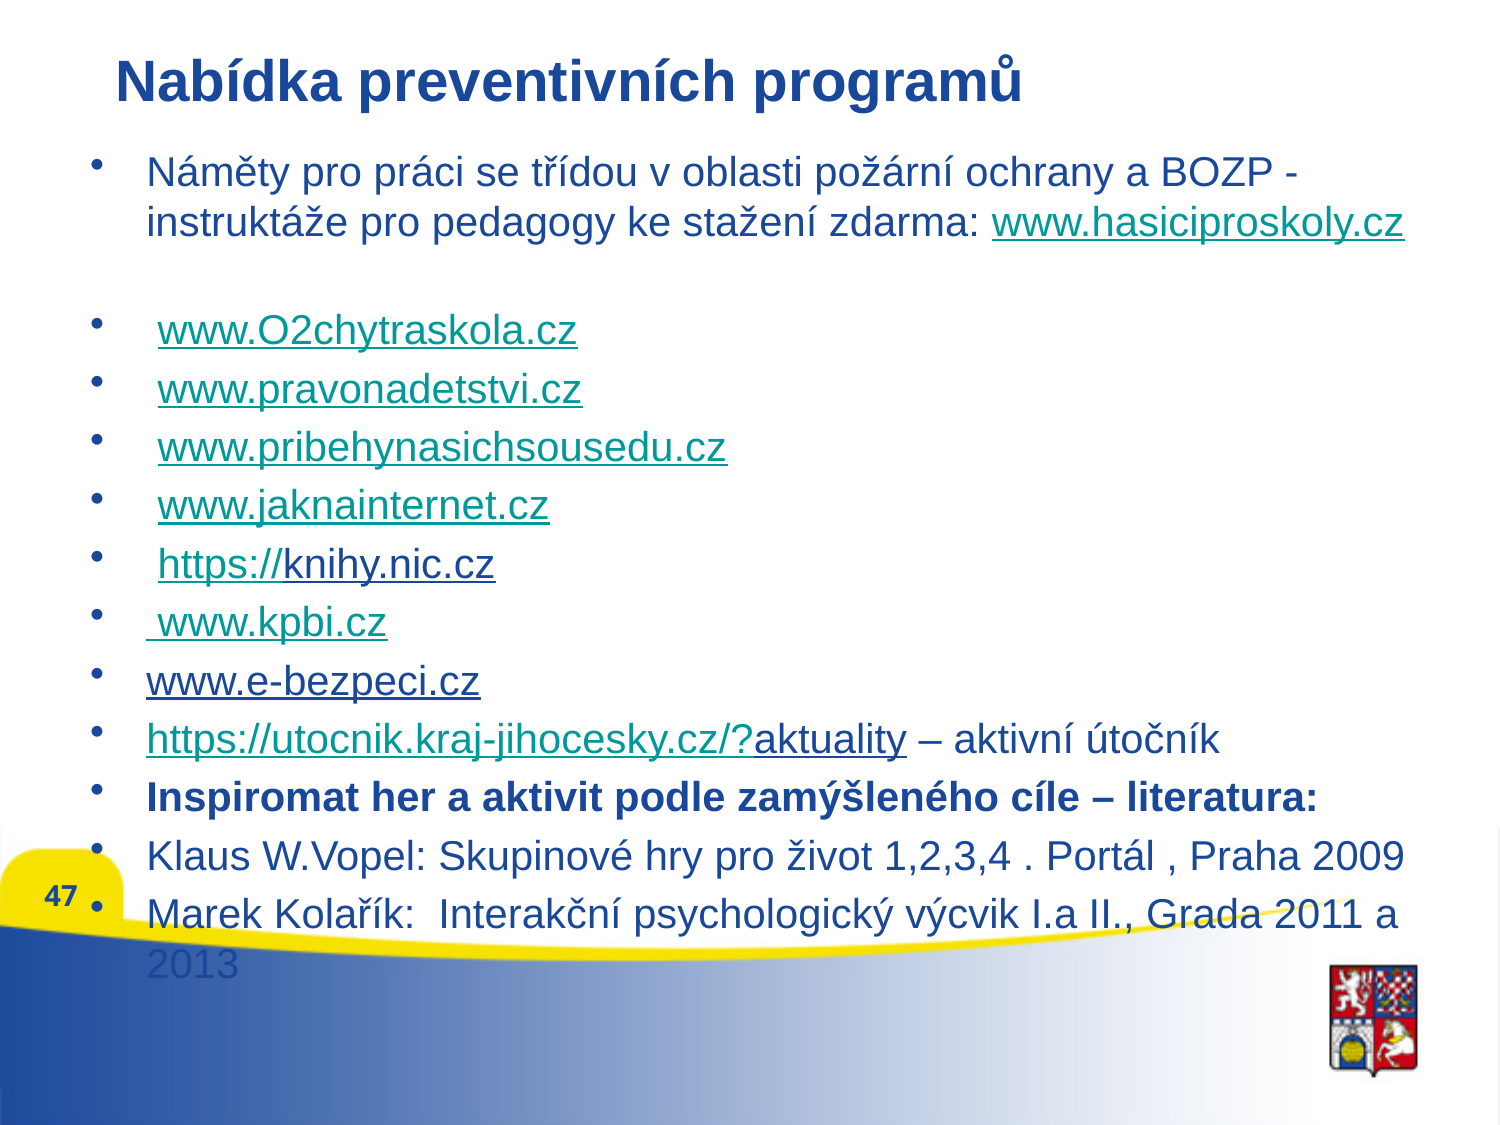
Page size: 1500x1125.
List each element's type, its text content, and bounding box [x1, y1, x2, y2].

title Nabídka preventivních programů [100, 30, 1439, 126]
picture [0, 827, 1500, 1125]
list Náměty pro práci se třídou v oblasti požární ochrany a BOZP - instruktáže pro pedagogy ke stažení zdarma: www.hasiciproskoly.cz www.O2chytraskola.cz www.pravonadetstvi.cz www.pribehynasichsousedu.cz www.jaknainternet.cz https://knihy.nic.cz www.kpbi.cz www.e-bezpeci.cz https://utocnik.kraj-jihocesky.cz/?aktuality – aktivní útočník Inspiromat her a aktivit podle zamýšleného cíle – literatura: Klaus W.Vopel: Skupinové hry pro život 1,2,3,4 . Portál , Praha 2009 Marek Kolařík: Interakční psychologický výcvik I.a II., Grada 2011 a 2013 [75, 137, 1425, 1005]
slide_number 47 [21, 869, 101, 929]
